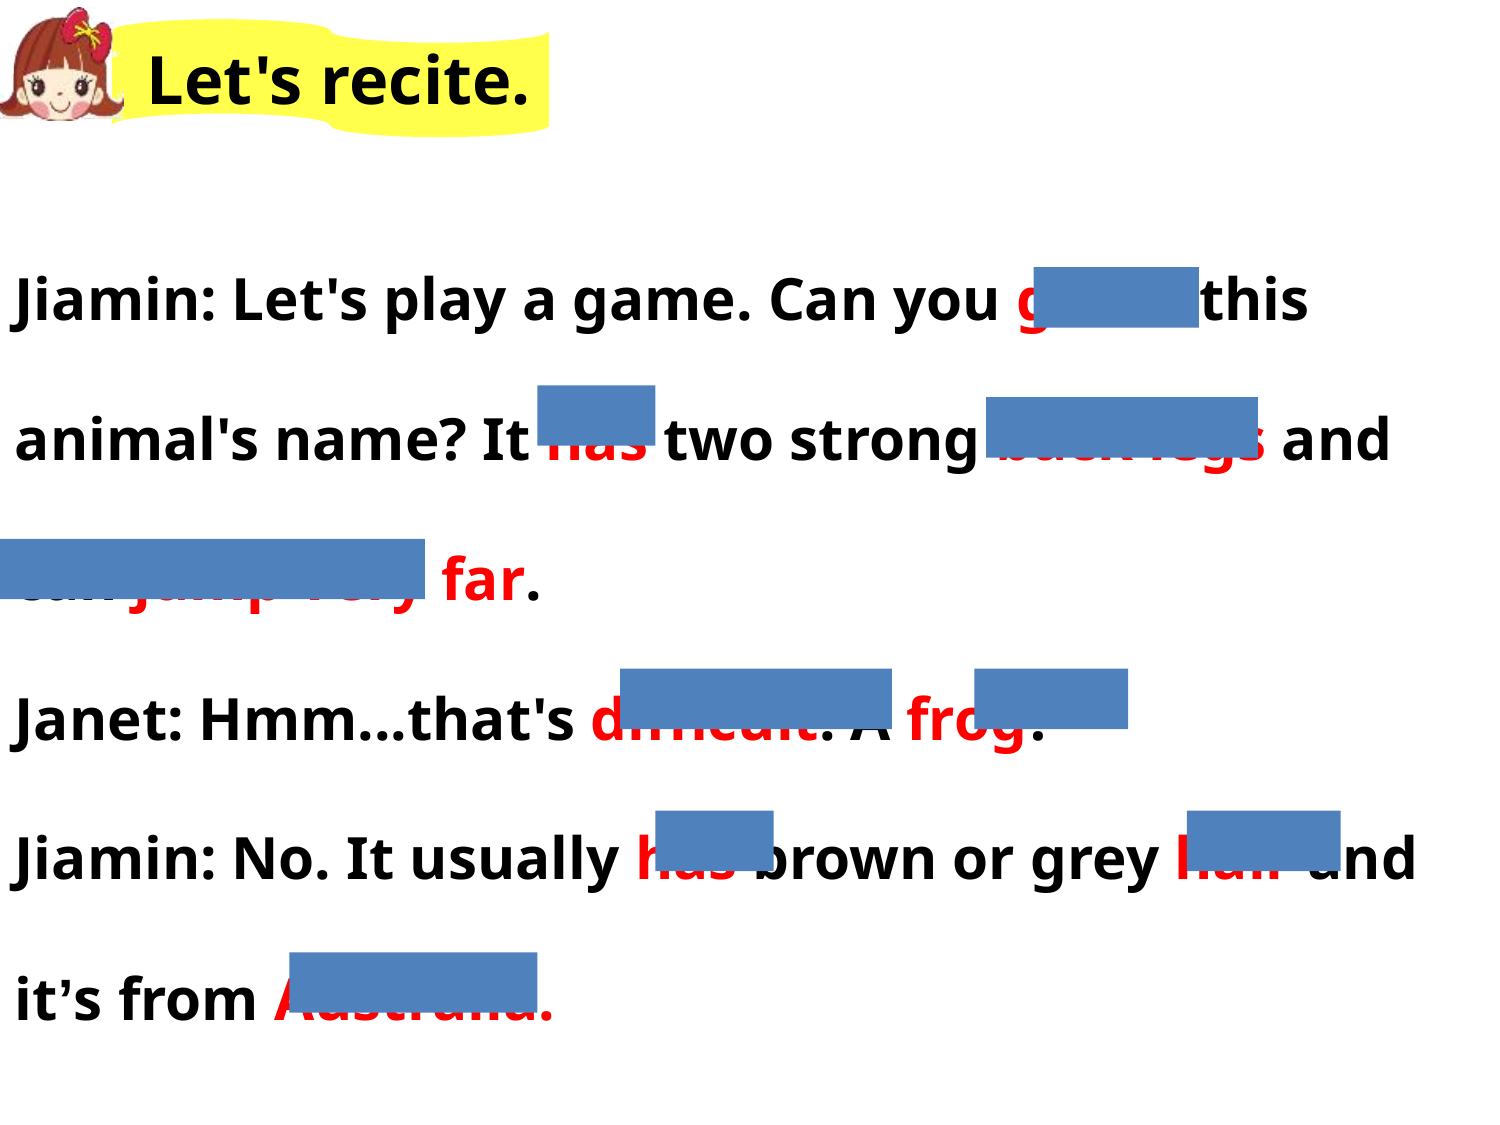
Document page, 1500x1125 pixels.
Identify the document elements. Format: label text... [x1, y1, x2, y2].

text_box [0, 538, 425, 600]
text_box [1033, 267, 1199, 328]
text_box [289, 952, 538, 1013]
text_box Let's recite. [128, 19, 550, 138]
text_box [986, 397, 1258, 458]
text_box [537, 385, 656, 446]
text_box [655, 810, 774, 872]
text_box Jiamin: Let's play a game. Can you guess this animal's name? It has two strong back legs and can jump very far. Janet: Hmm...that's difficult. A frog? Jiamin: No. It usually has brown or grey hair and it’s from Australia. [0, 184, 1500, 1040]
picture [0, 6, 124, 122]
text_box [974, 668, 1129, 730]
text_box [620, 668, 892, 730]
text_box [1186, 810, 1341, 872]
